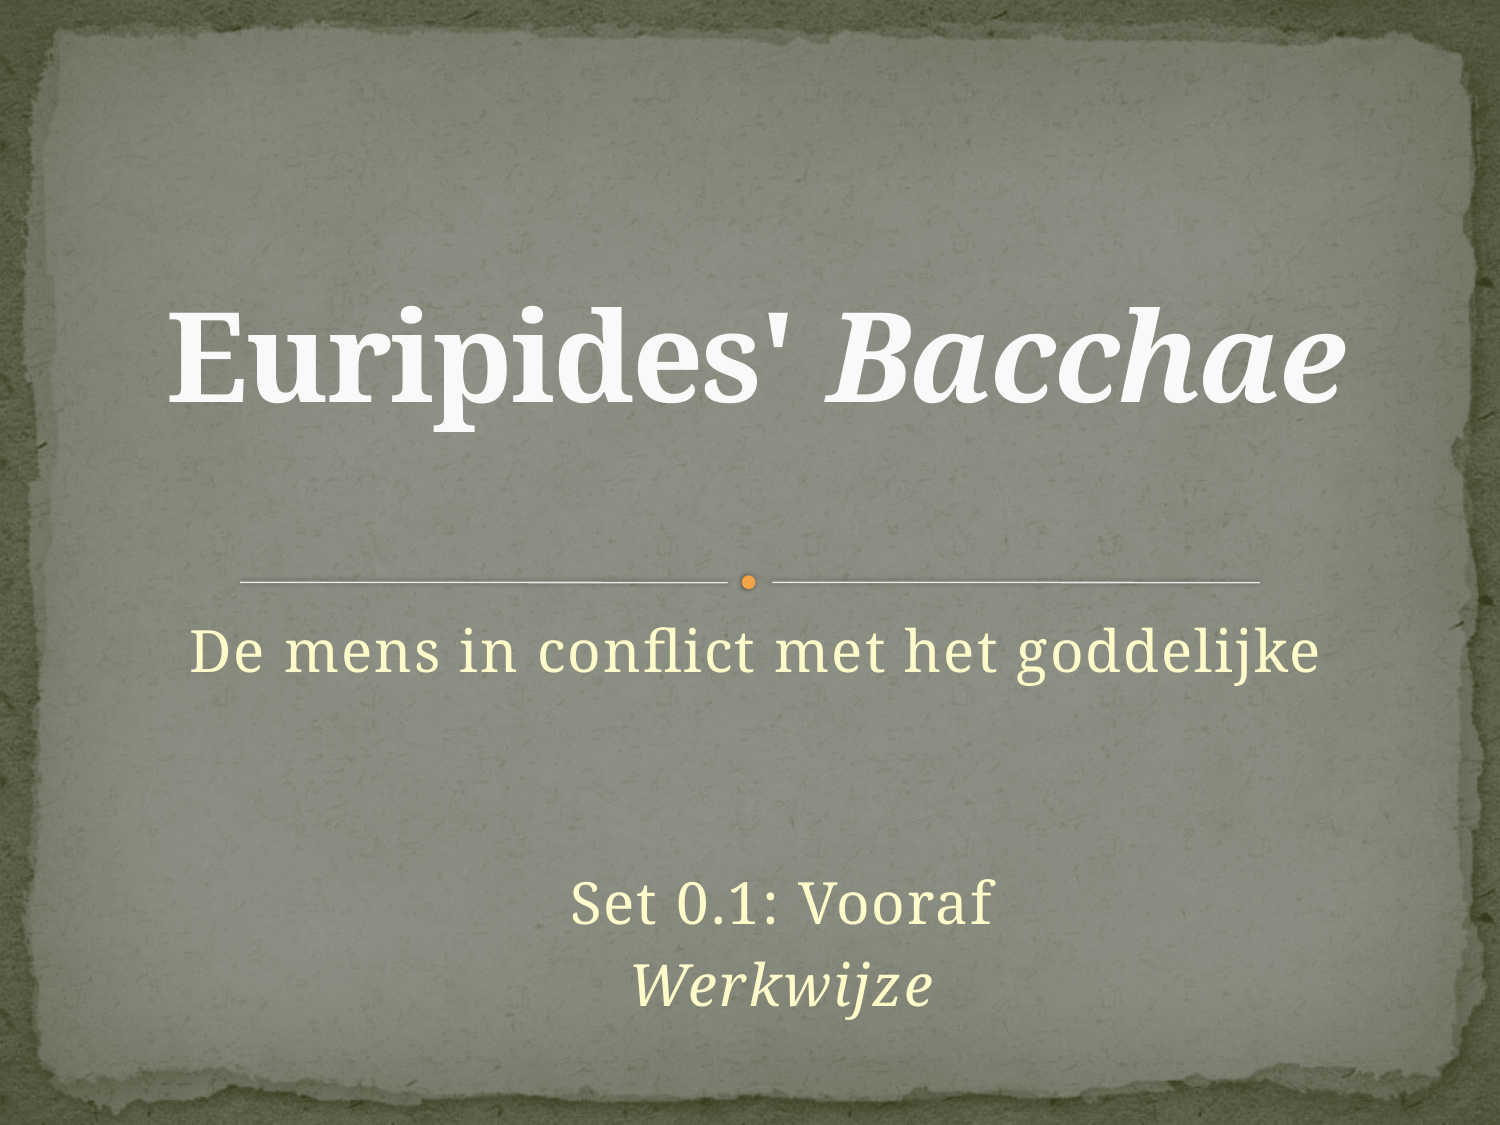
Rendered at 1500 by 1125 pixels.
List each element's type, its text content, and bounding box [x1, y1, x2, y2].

subtitle De mens in conflict met het goddelijke [75, 606, 1438, 795]
title Euripides' Bacchae [74, 110, 1438, 436]
text_box Set 0.1: Vooraf Werkwijze [99, 858, 1463, 1047]
